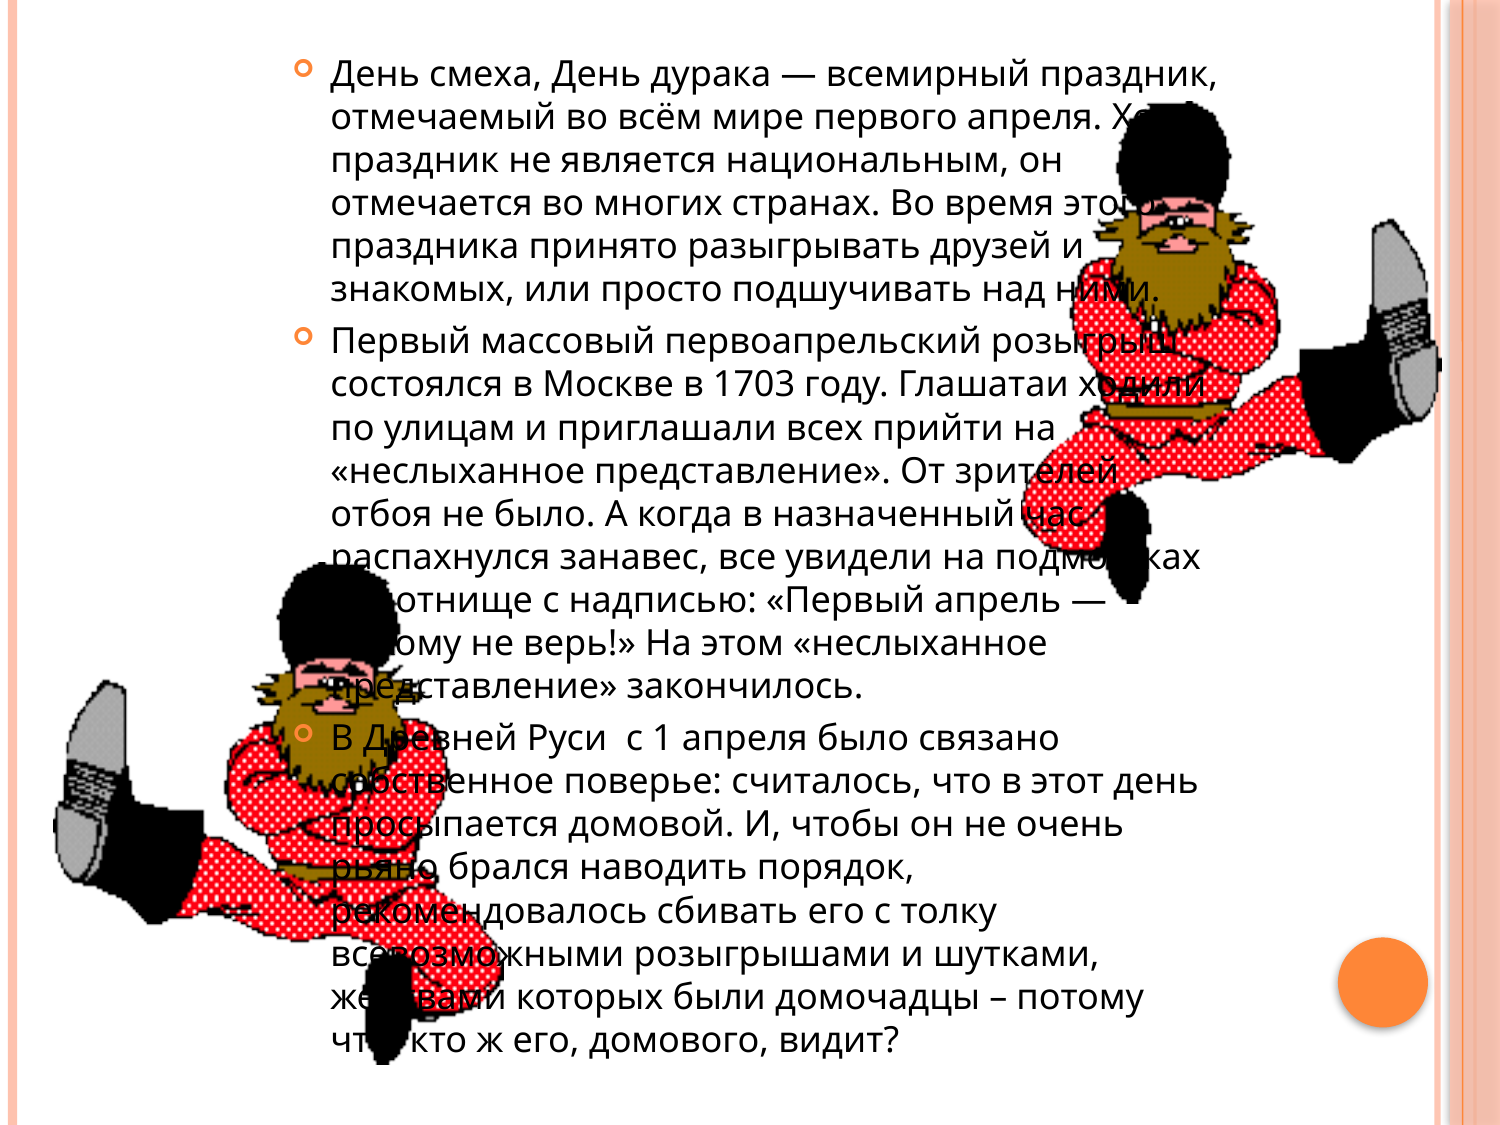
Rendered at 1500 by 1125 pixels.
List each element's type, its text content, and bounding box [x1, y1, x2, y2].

picture [52, 561, 504, 1065]
list День смеха, День дурака — всемирный праздник, отмечаемый во всём мире первого апреля. Хотя праздник не является национальным, он отмечается во многих странах. Во время этого праздника принято разыгрывать друзей и знакомых, или просто подшучивать над ними. Первый массовый первоапрельский розыгрыш состоялся в Москве в 1703 году. Глашатаи ходили по улицам и приглашали всех прийти на «неслыханное представление». От зрителей отбоя не было. А когда в назначенный час распахнулся занавес, все увидели на подмостках полотнище с надписью: «Первый апрель — никому не верь!» На этом «неслыханное представление» закончилось. В Древней Руси с 1 апреля было связано собственное поверье: считалось, что в этот день просыпается домовой. И, чтобы он не очень рьяно брался наводить порядок, рекомендовалось сбивать его с толку всевозможными розыгрышами и шутками, жертвами которых были домочадцы – потому что, кто ж его, домового, видит? [277, 42, 1235, 1125]
picture [1021, 101, 1443, 605]
